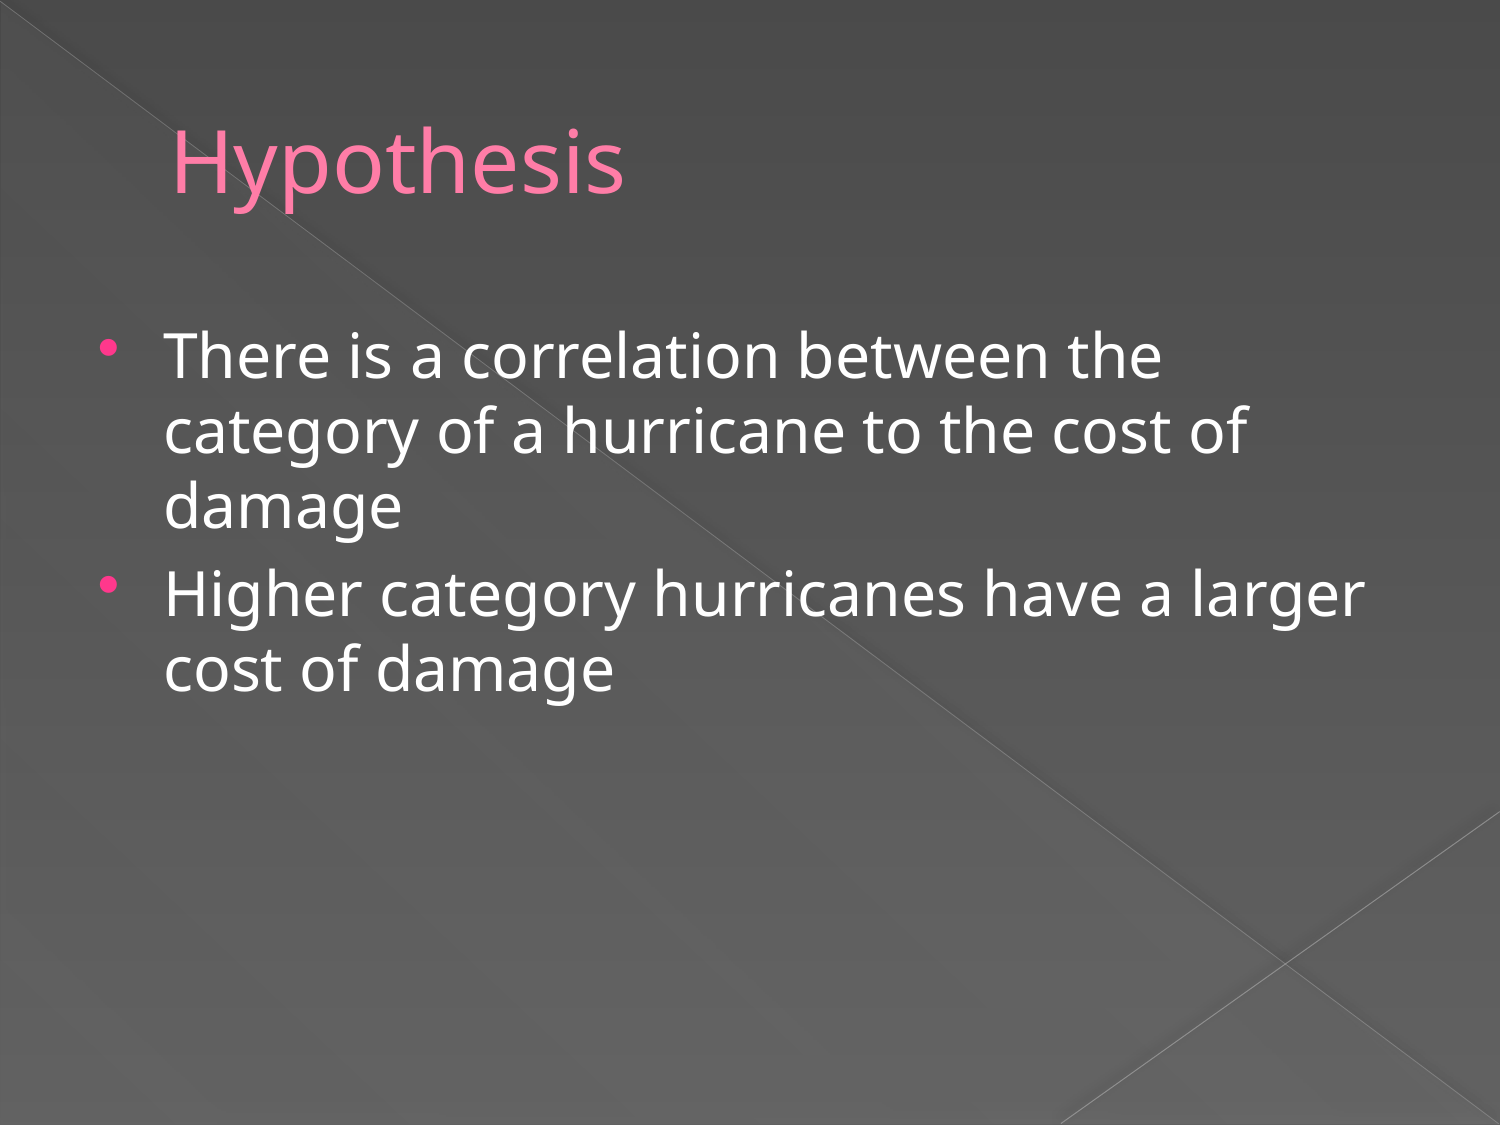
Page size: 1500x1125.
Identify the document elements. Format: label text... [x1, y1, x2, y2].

list There is a correlation between the category of a hurricane to the cost of damage Higher category hurricanes have a larger cost of damage [75, 308, 1425, 1059]
title Hypothesis [75, 43, 1425, 274]
